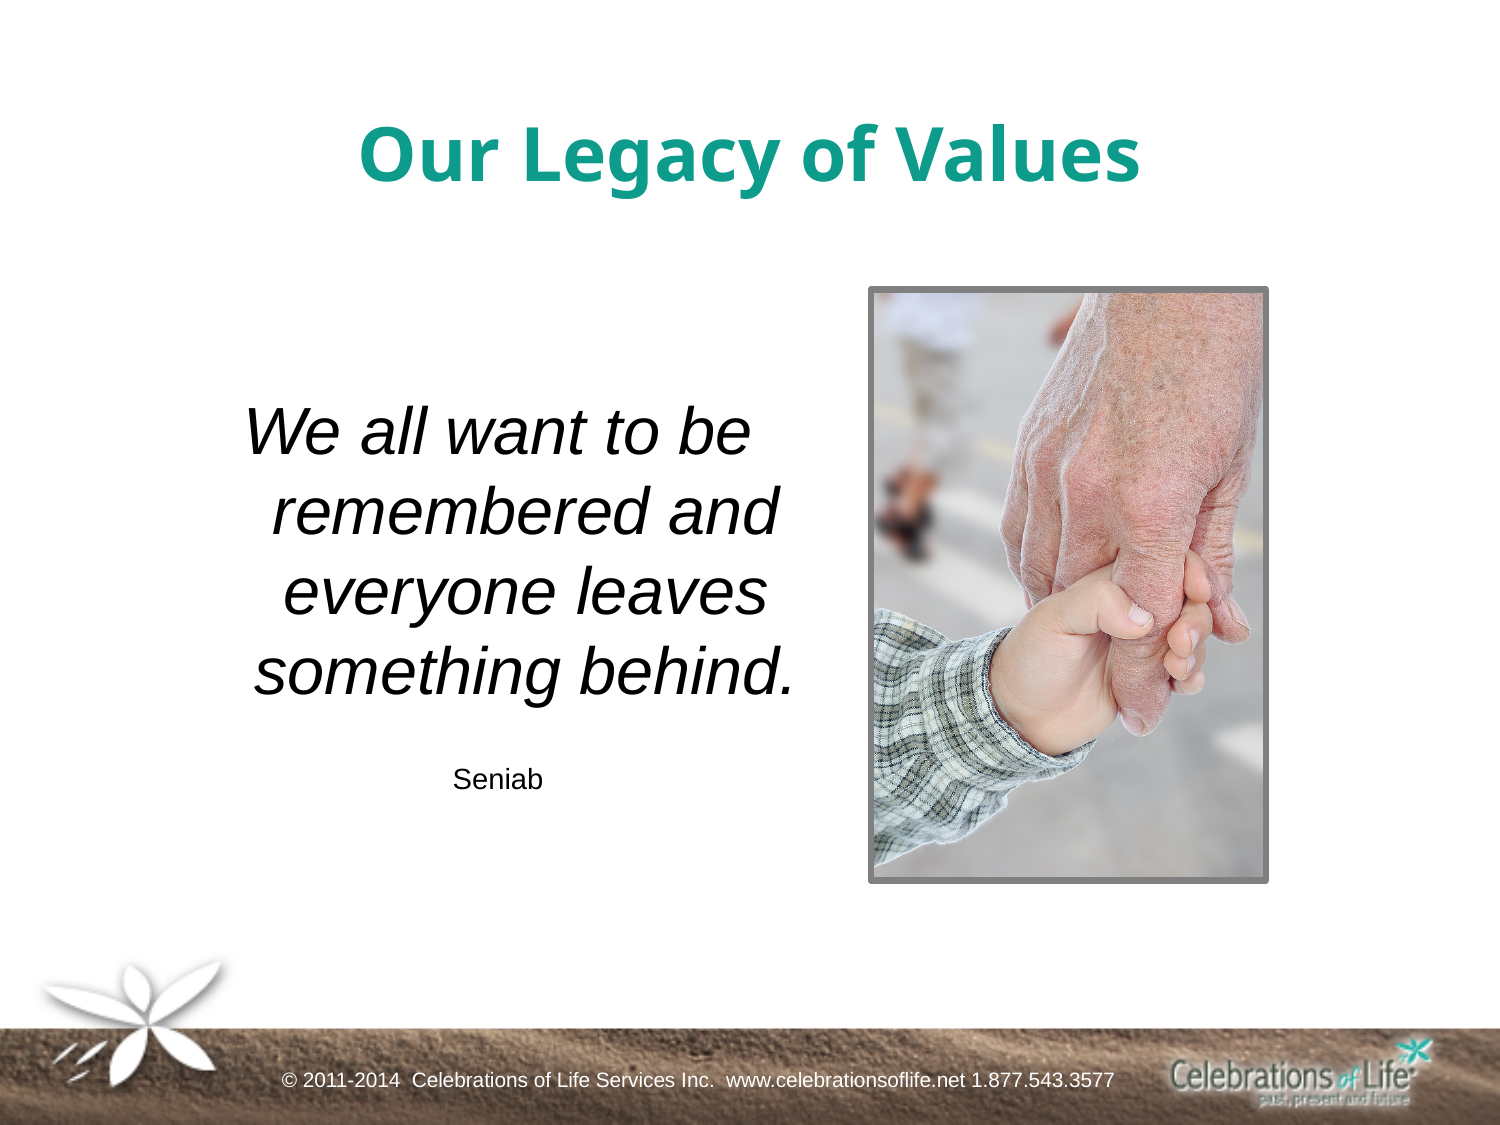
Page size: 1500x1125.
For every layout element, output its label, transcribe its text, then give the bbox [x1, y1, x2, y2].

title Our Legacy of Values [75, 57, 1425, 246]
picture [0, 0, 1500, 1125]
list We all want to be remembered and everyone leaves something behind. Seniab [91, 297, 905, 891]
